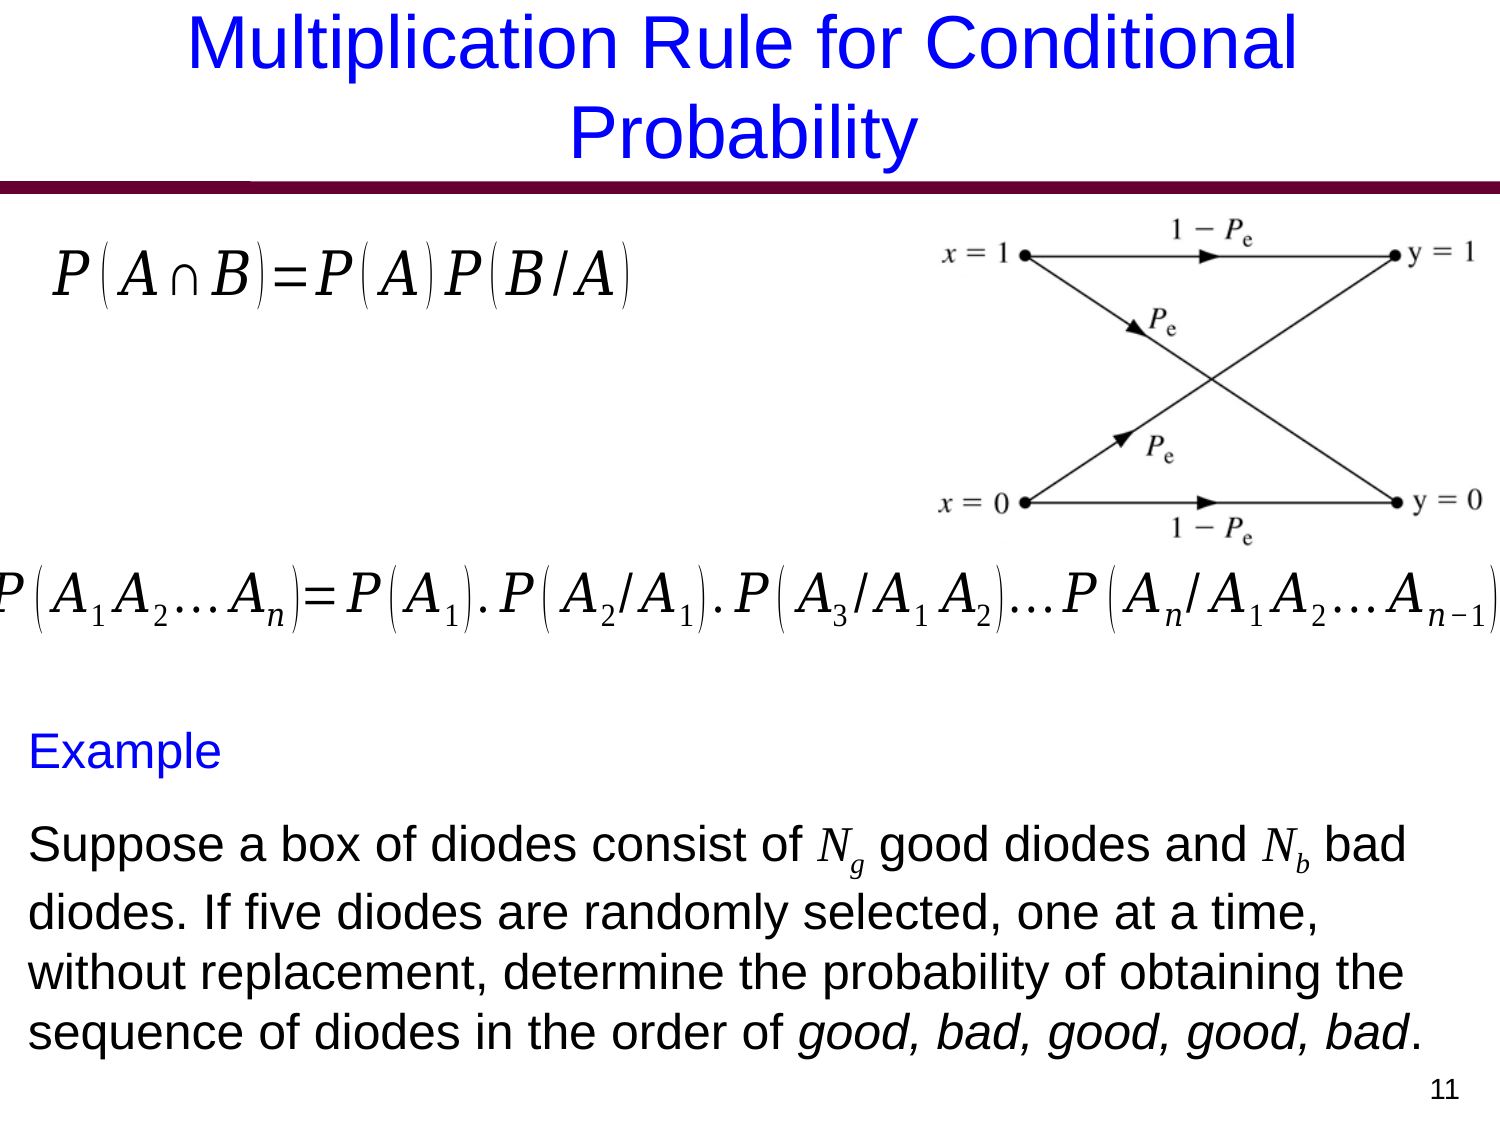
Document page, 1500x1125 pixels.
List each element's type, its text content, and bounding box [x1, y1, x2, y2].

text_box Example Suppose a box of diodes consist of Ng good diodes and Nb bad diodes. If five diodes are randomly selected, one at a time, without replacement, determine the probability of obtaining the sequence of diodes in the order of good, bad, good, good, bad. [13, 710, 1476, 1068]
title Multiplication Rule for Conditional Probability [12, 24, 1475, 143]
picture [937, 216, 1488, 551]
slide_number 11 [1124, 1068, 1476, 1118]
